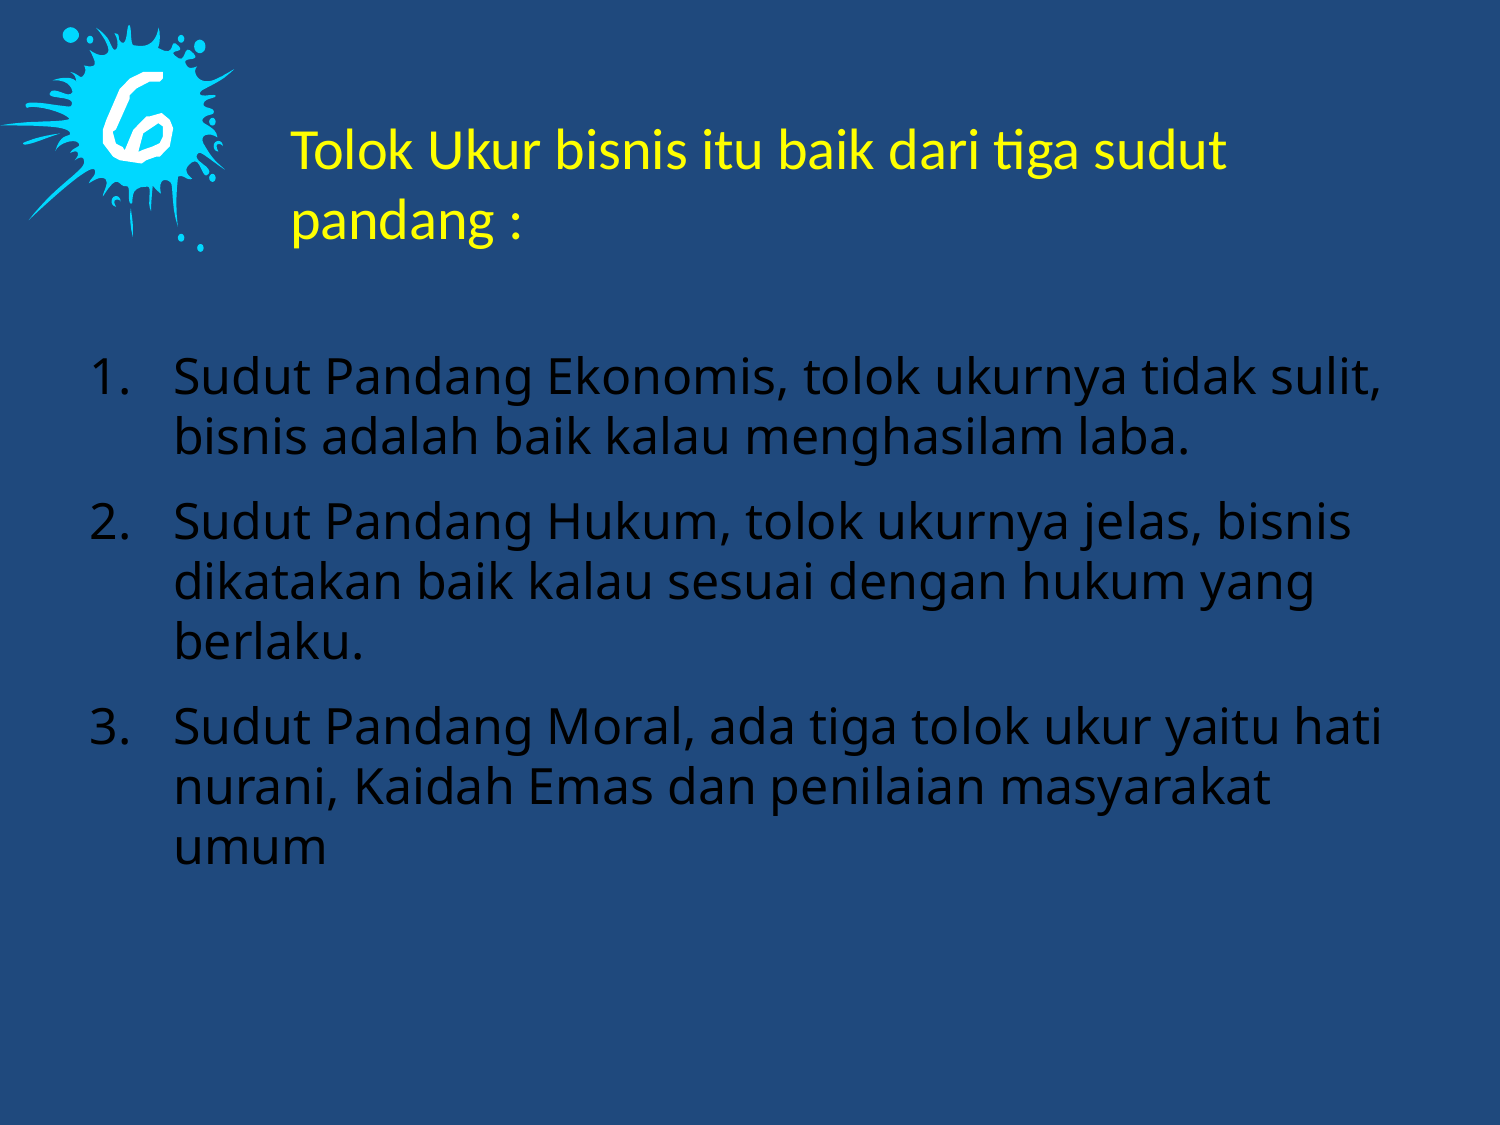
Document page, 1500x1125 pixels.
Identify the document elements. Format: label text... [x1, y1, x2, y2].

picture [0, 24, 235, 253]
text_box Sudut Pandang Ekonomis, tolok ukurnya tidak sulit, bisnis adalah baik kalau menghasilam laba. Sudut Pandang Hukum, tolok ukurnya jelas, bisnis dikatakan baik kalau sesuai dengan hukum yang berlaku. Sudut Pandang Moral, ada tiga tolok ukur yaitu hati nurani, Kaidah Emas dan penilaian masyarakat umum [74, 337, 1425, 883]
title Tolok Ukur bisnis itu baik dari tiga sudut pandang : [275, 87, 1363, 275]
